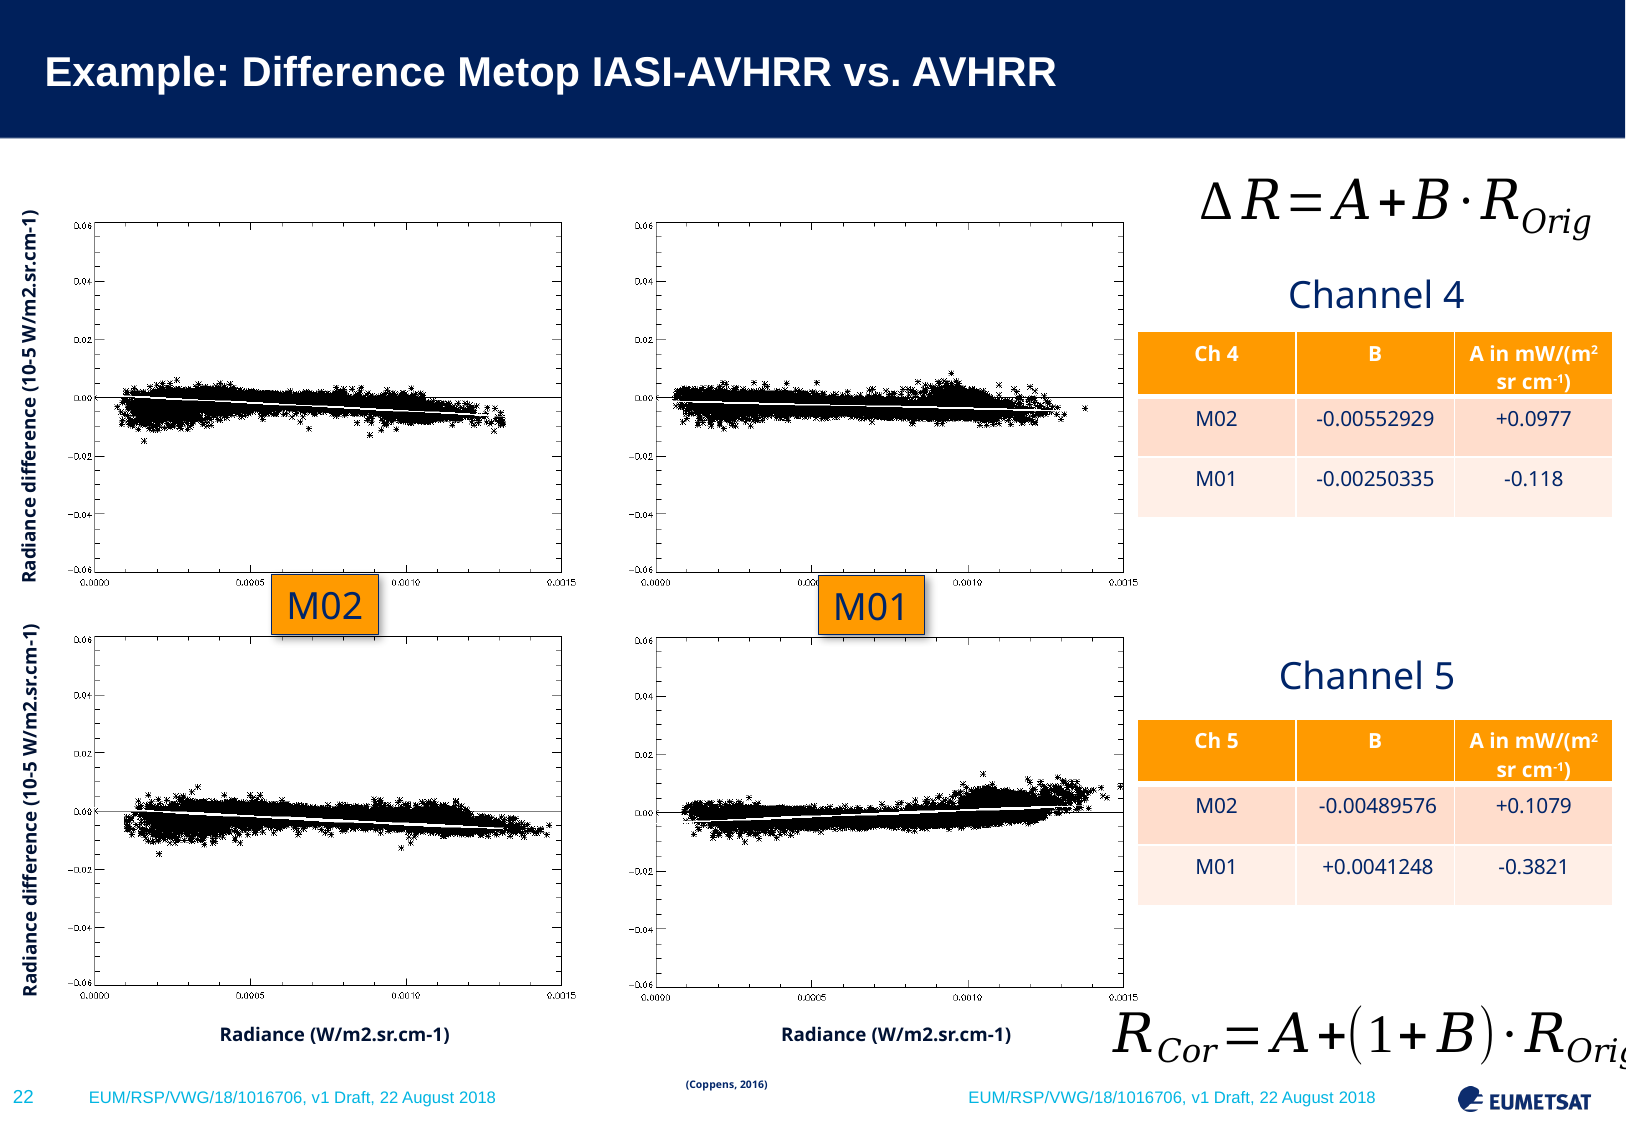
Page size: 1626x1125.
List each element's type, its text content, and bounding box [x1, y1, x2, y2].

table_cell +0.0041248 [1297, 846, 1454, 905]
text_box M01 [818, 614, 925, 619]
text_box Radiance difference (10-5 W/m2.sr.cm-1) [9, 195, 47, 599]
text_box M02 [271, 614, 379, 618]
table_cell +0.0977 [1455, 399, 1612, 456]
title Example: Difference Metop IASI-AVHRR vs. AVHRR [0, 0, 1514, 141]
table_cell M02 [1143, 399, 1295, 456]
table_cell -0.3821 [1455, 846, 1612, 905]
table_header A in mW/(m2 sr cm-1) [1455, 720, 1612, 781]
table_cell M01 [1143, 846, 1295, 905]
text_box Channel 5 [1264, 644, 1471, 705]
table_cell M02 [1143, 787, 1295, 844]
table_cell M01 [1143, 458, 1295, 517]
text_box Channel 4 [1273, 263, 1480, 324]
table_header Ch 5 [1143, 720, 1295, 781]
text_box (Coppens, 2016) [671, 1071, 793, 1099]
table_cell +0.1079 [1455, 787, 1612, 844]
text_box Radiance (W/m2.sr.cm-1) [766, 1029, 1026, 1053]
table_header B [1297, 332, 1454, 394]
picture [0, 0, 1626, 1125]
table_header A in mW/(m2 sr cm-1) [1455, 332, 1612, 394]
table_cell -0.00552929 [1297, 399, 1454, 456]
text_box Radiance (W/m2.sr.cm-1) [204, 1028, 465, 1053]
text_box Radiance difference (10-5 W/m2.sr.cm-1) [10, 609, 48, 1012]
table_cell -0.00250335 [1297, 458, 1454, 517]
table_header Ch 4 [1143, 332, 1295, 394]
table_cell -0.00489576 [1297, 787, 1454, 844]
table_cell -0.118 [1455, 458, 1612, 517]
table_header B [1297, 720, 1454, 781]
